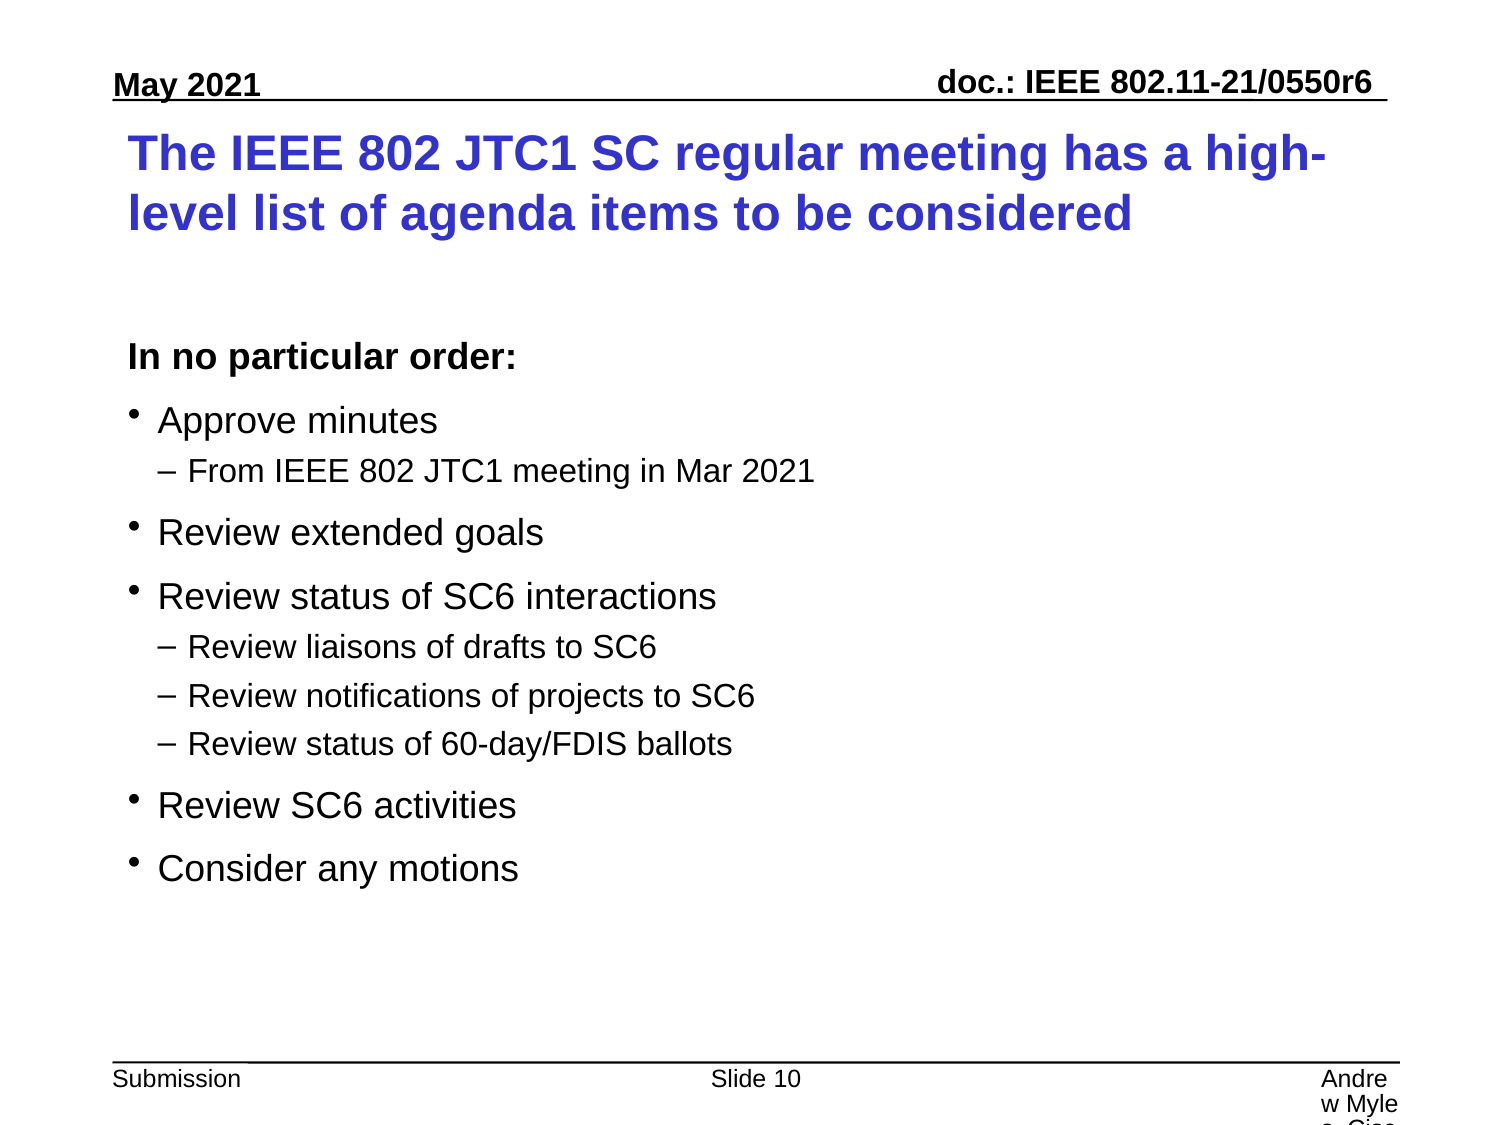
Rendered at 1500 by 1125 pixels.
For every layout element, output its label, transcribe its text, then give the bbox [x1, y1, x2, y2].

slide_number Slide 10 [709, 1061, 803, 1093]
footer Andrew Myles, Cisco [1320, 1061, 1402, 1093]
title The IEEE 802 JTC1 SC regular meeting has a high-level list of agenda items to be considered [112, 112, 1388, 288]
list In no particular order: Approve minutes From IEEE 802 JTC1 meeting in Mar 2021 Review extended goals Review status of SC6 interactions Review liaisons of drafts to SC6 Review notifications of projects to SC6 Review status of 60-day/FDIS ballots Review SC6 activities Consider any motions [112, 324, 1388, 1000]
